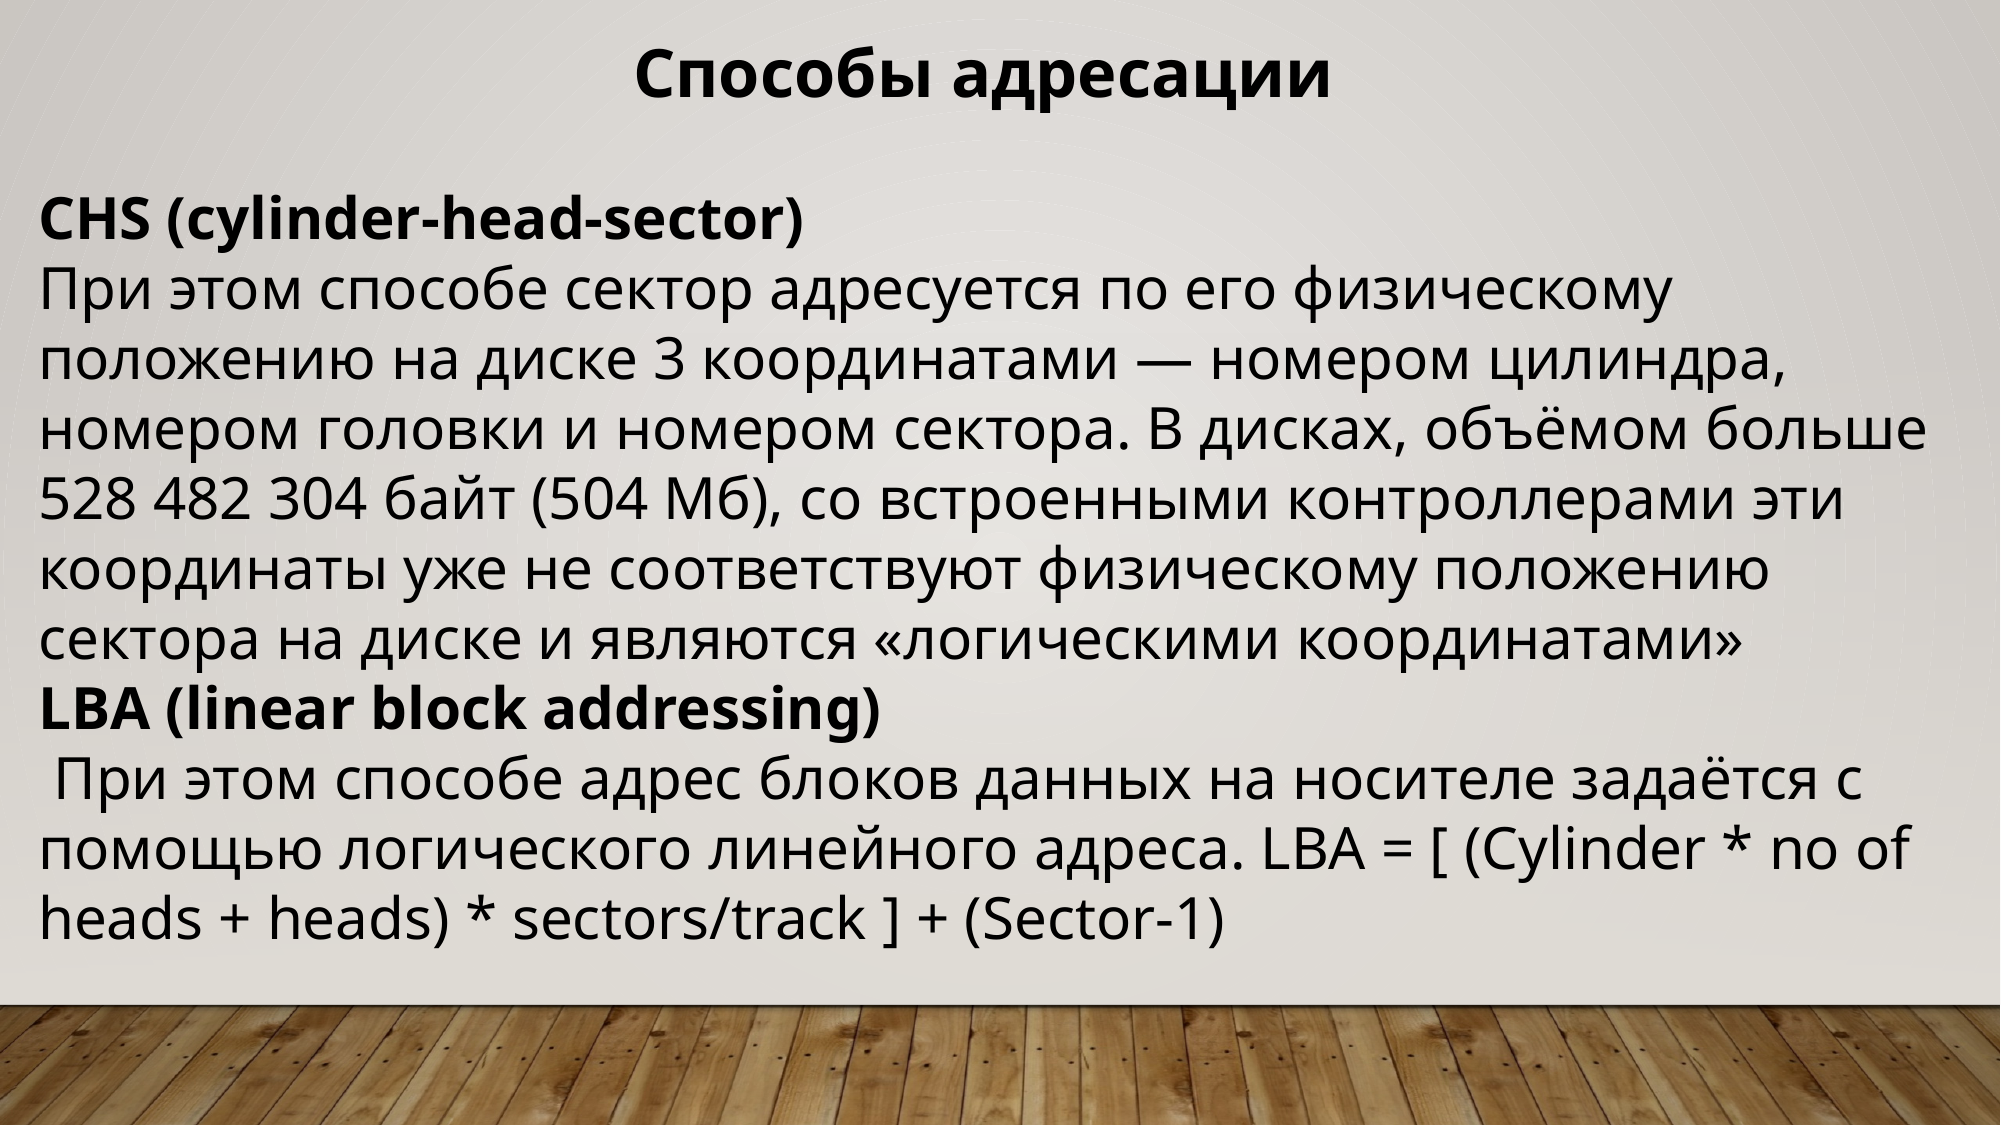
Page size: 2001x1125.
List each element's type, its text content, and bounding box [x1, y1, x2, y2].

text_box Способы адресации CHS (cylinder-head-sector) При этом способе сектор адресуется по его физическому положению на диске 3 координатами — номером цилиндра, номером головки и номером сектора. В дисках, объёмом больше 528 482 304 байт (504 Мб), со встроенными контроллерами эти координаты уже не соответствуют физическому положению сектора на диске и являются «логическими координатами» LBA (linear block addressing) При этом способе адрес блоков данных на носителе задаётся с помощью логического линейного адреса. LBA = [ (Cylinder * no of heads + heads) * sectors/track ] + (Sector-1) [23, 23, 1961, 959]
picture [0, 1005, 2000, 1125]
